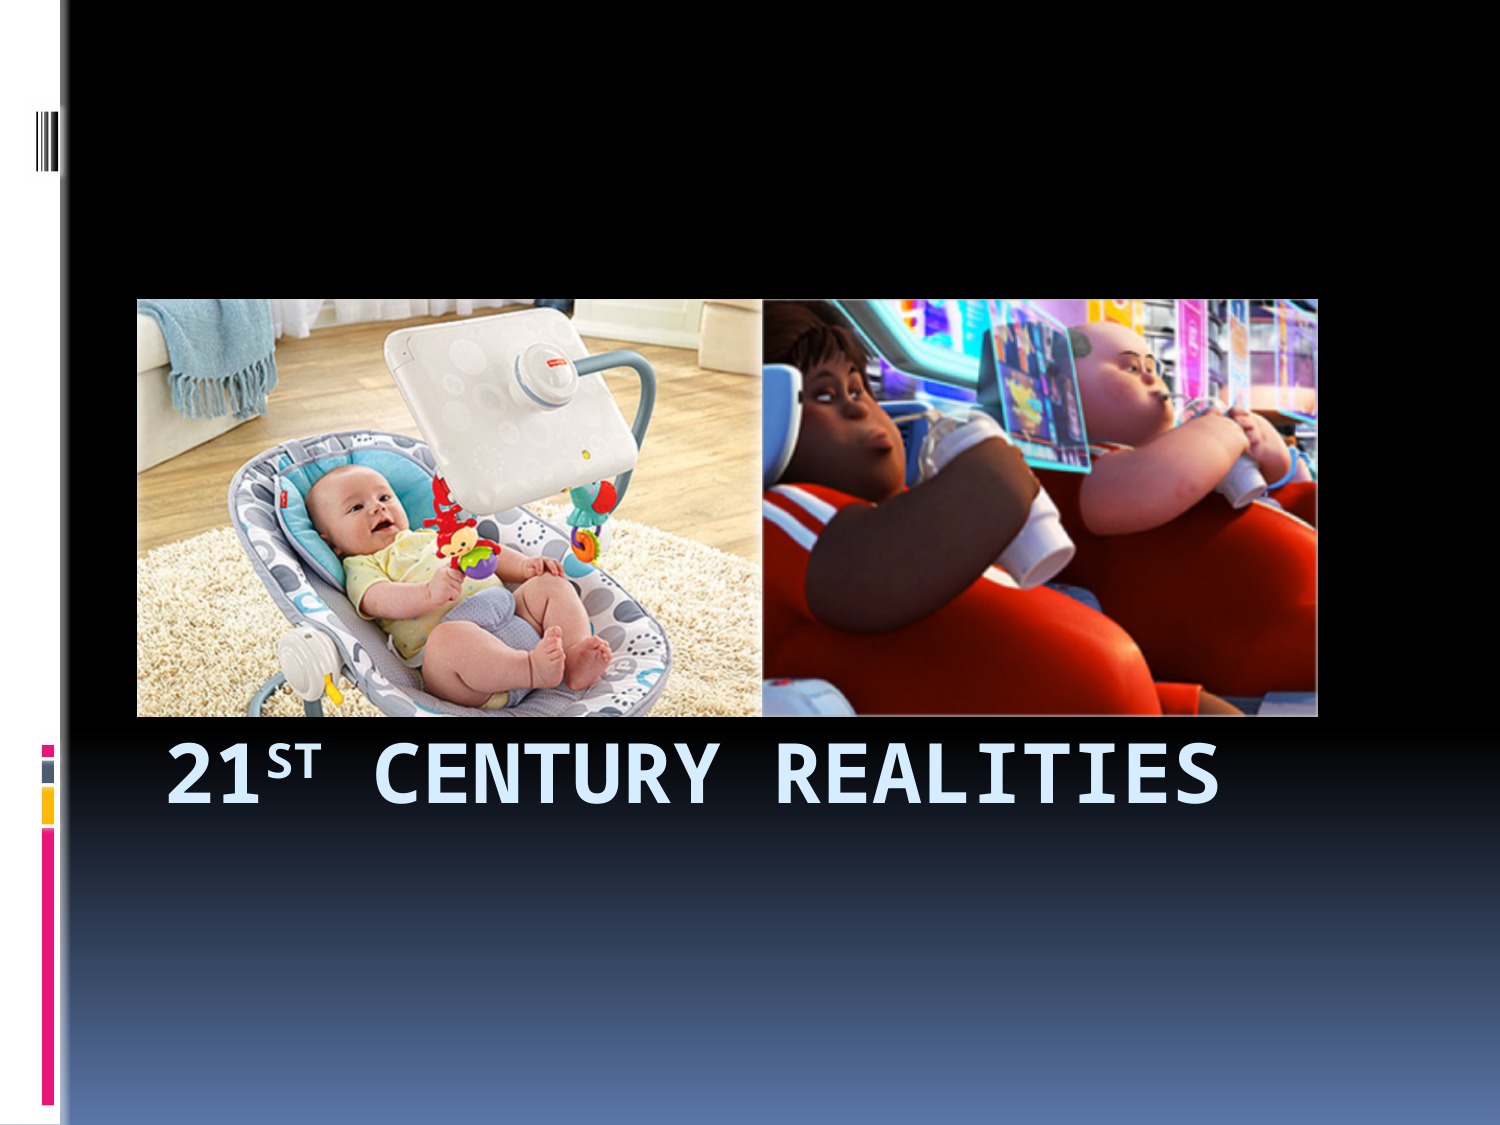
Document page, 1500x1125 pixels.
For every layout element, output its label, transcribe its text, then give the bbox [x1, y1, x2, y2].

picture [762, 299, 1319, 718]
title 21ST Century Realities [150, 712, 1425, 1037]
picture [137, 299, 755, 718]
